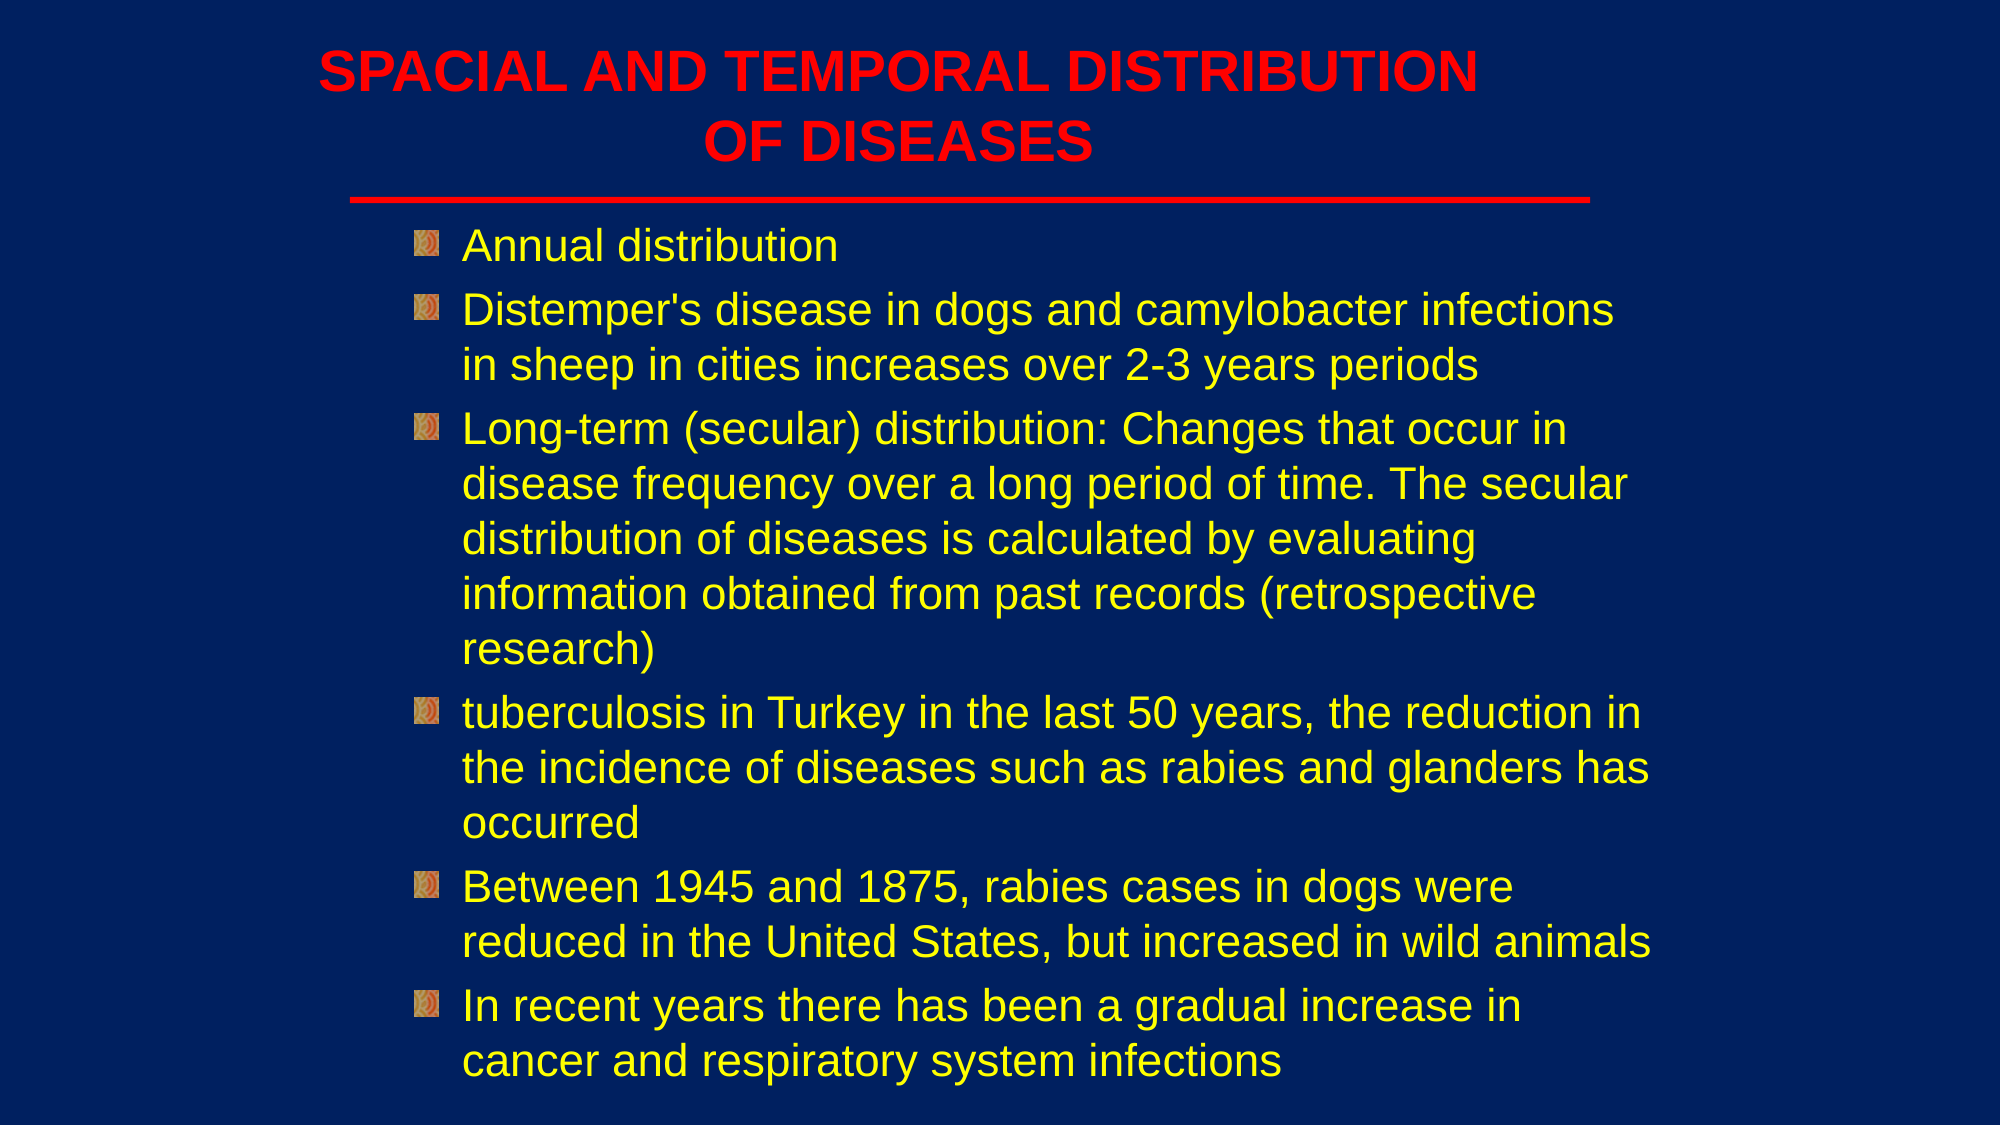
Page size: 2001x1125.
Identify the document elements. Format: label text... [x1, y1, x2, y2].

title SPACIAL AND TEMPORAL DISTRIBUTION OF DISEASES [285, 37, 1513, 170]
picture [414, 294, 439, 320]
picture [414, 697, 439, 724]
picture [414, 871, 439, 898]
list Annual distribution Distemper's disease in dogs and camylobacter infections in sheep in cities increases over 2-3 years periods Long-term (secular) distribution: Changes that occur in disease frequency over a long period of time. The secular distribution of diseases is calculated by evaluating information obtained from past records (retrospective research) tuberculosis in Turkey in the last 50 years, the reduction in the incidence of diseases such as rabies and glanders has occurred Between 1945 and 1875, rabies cases in dogs were reduced in the United States, but increased in wild animals In recent years there has been a gradual increase in cancer and respiratory system infections [324, 208, 1675, 1094]
picture [414, 230, 439, 256]
picture [414, 990, 439, 1017]
text_box [674, 749, 1425, 825]
picture [414, 413, 439, 440]
